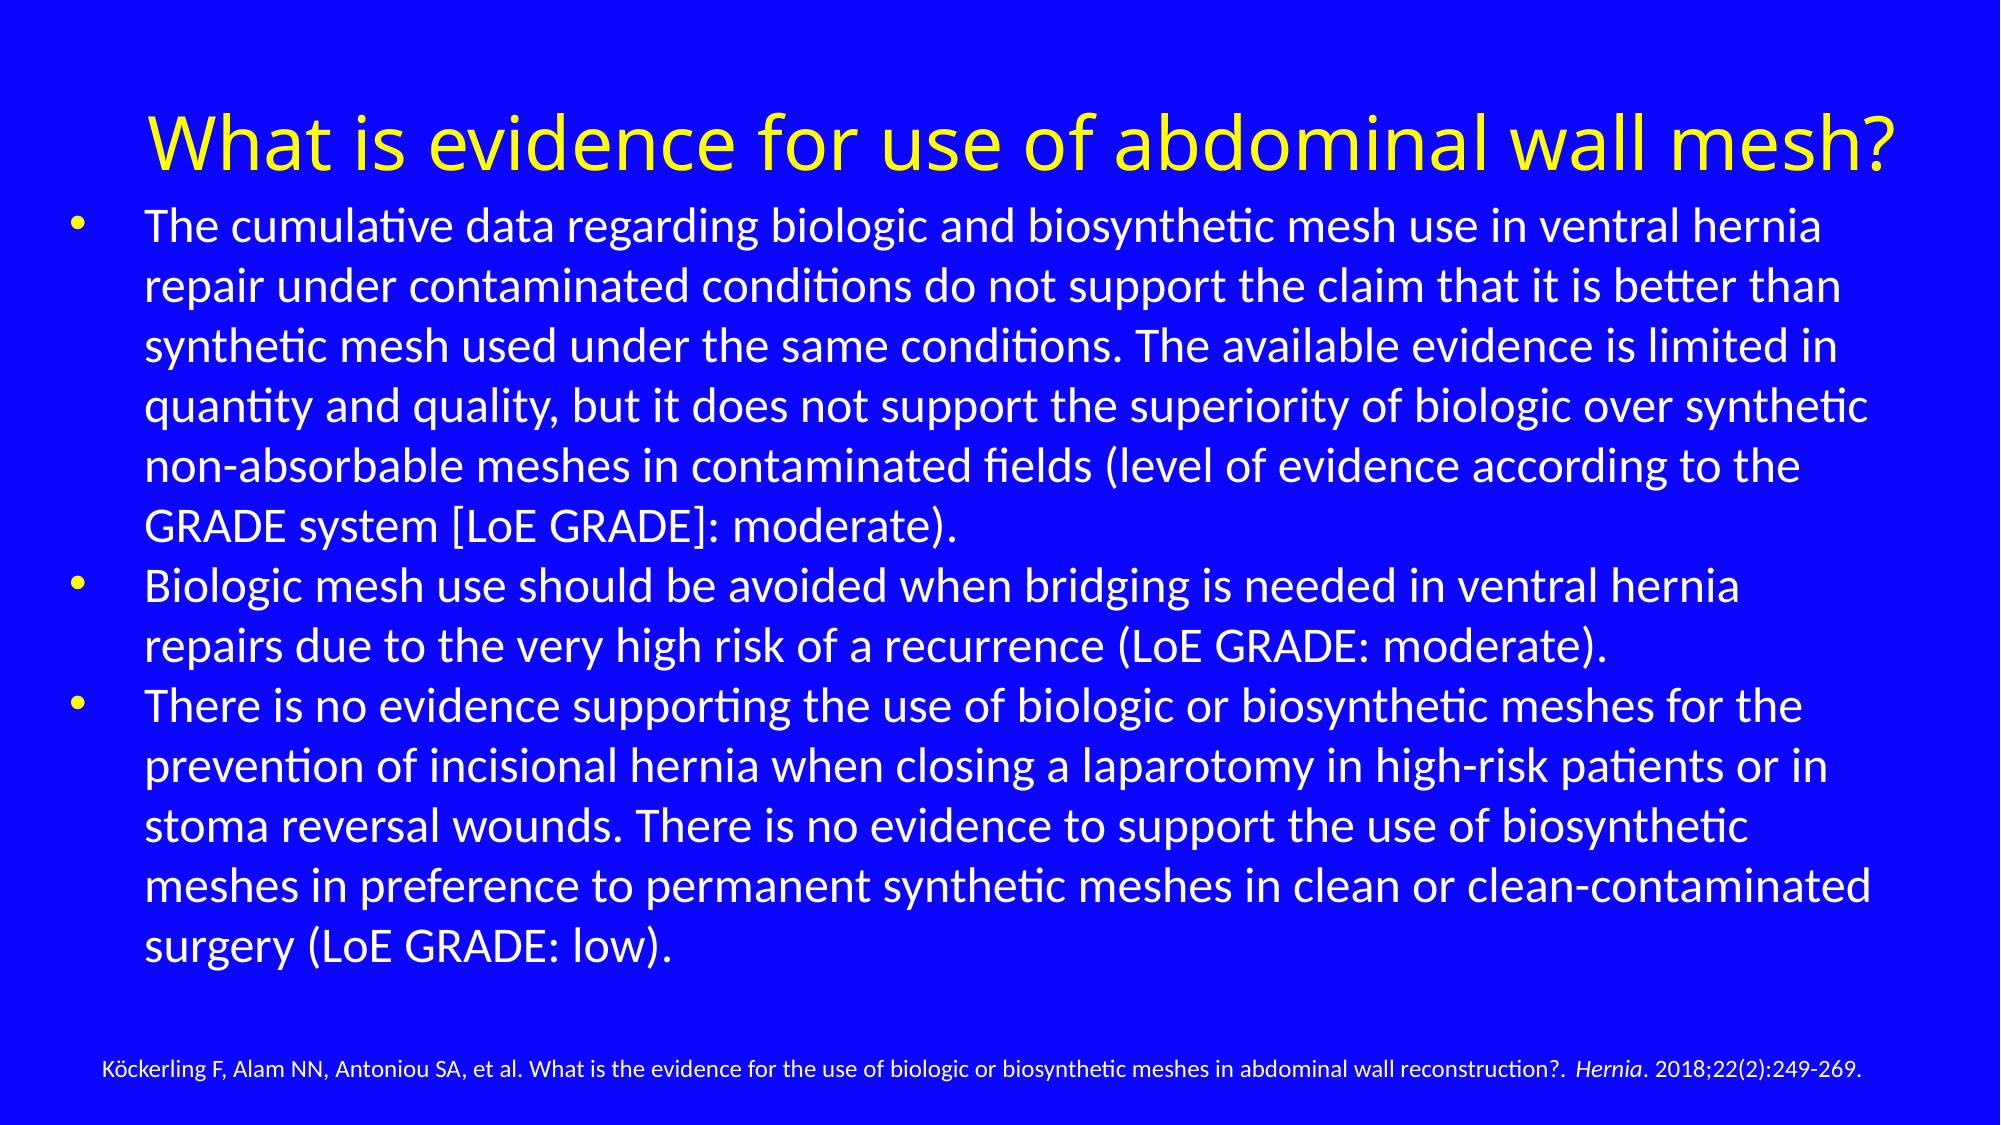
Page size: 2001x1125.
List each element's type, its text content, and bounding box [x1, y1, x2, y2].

text_box The cumulative data regarding biologic and biosynthetic mesh use in ventral hernia repair under contaminated conditions do not support the claim that it is better than synthetic mesh used under the same conditions. The available evidence is limited in quantity and quality, but it does not support the superiority of biologic over synthetic non-absorbable meshes in contaminated fields (level of evidence according to the GRADE system [LoE GRADE]: moderate). Biologic mesh use should be avoided when bridging is needed in ventral hernia repairs due to the very high risk of a recurrence (LoE GRADE: moderate). There is no evidence supporting the use of biologic or biosynthetic meshes for the prevention of incisional hernia when closing a laparotomy in high-risk patients or in stoma reversal wounds. There is no evidence to support the use of biosynthetic meshes in preference to permanent synthetic meshes in clean or clean-contaminated surgery (LoE GRADE: low). [54, 185, 1897, 777]
title What is evidence for use of abdominal wall mesh? [54, 42, 1991, 250]
text_box Köckerling F, Alam NN, Antoniou SA, et al. What is the evidence for the use of biologic or biosynthetic meshes in abdominal wall reconstruction?. Hernia. 2018;22(2):249-269. [87, 1044, 2000, 1090]
